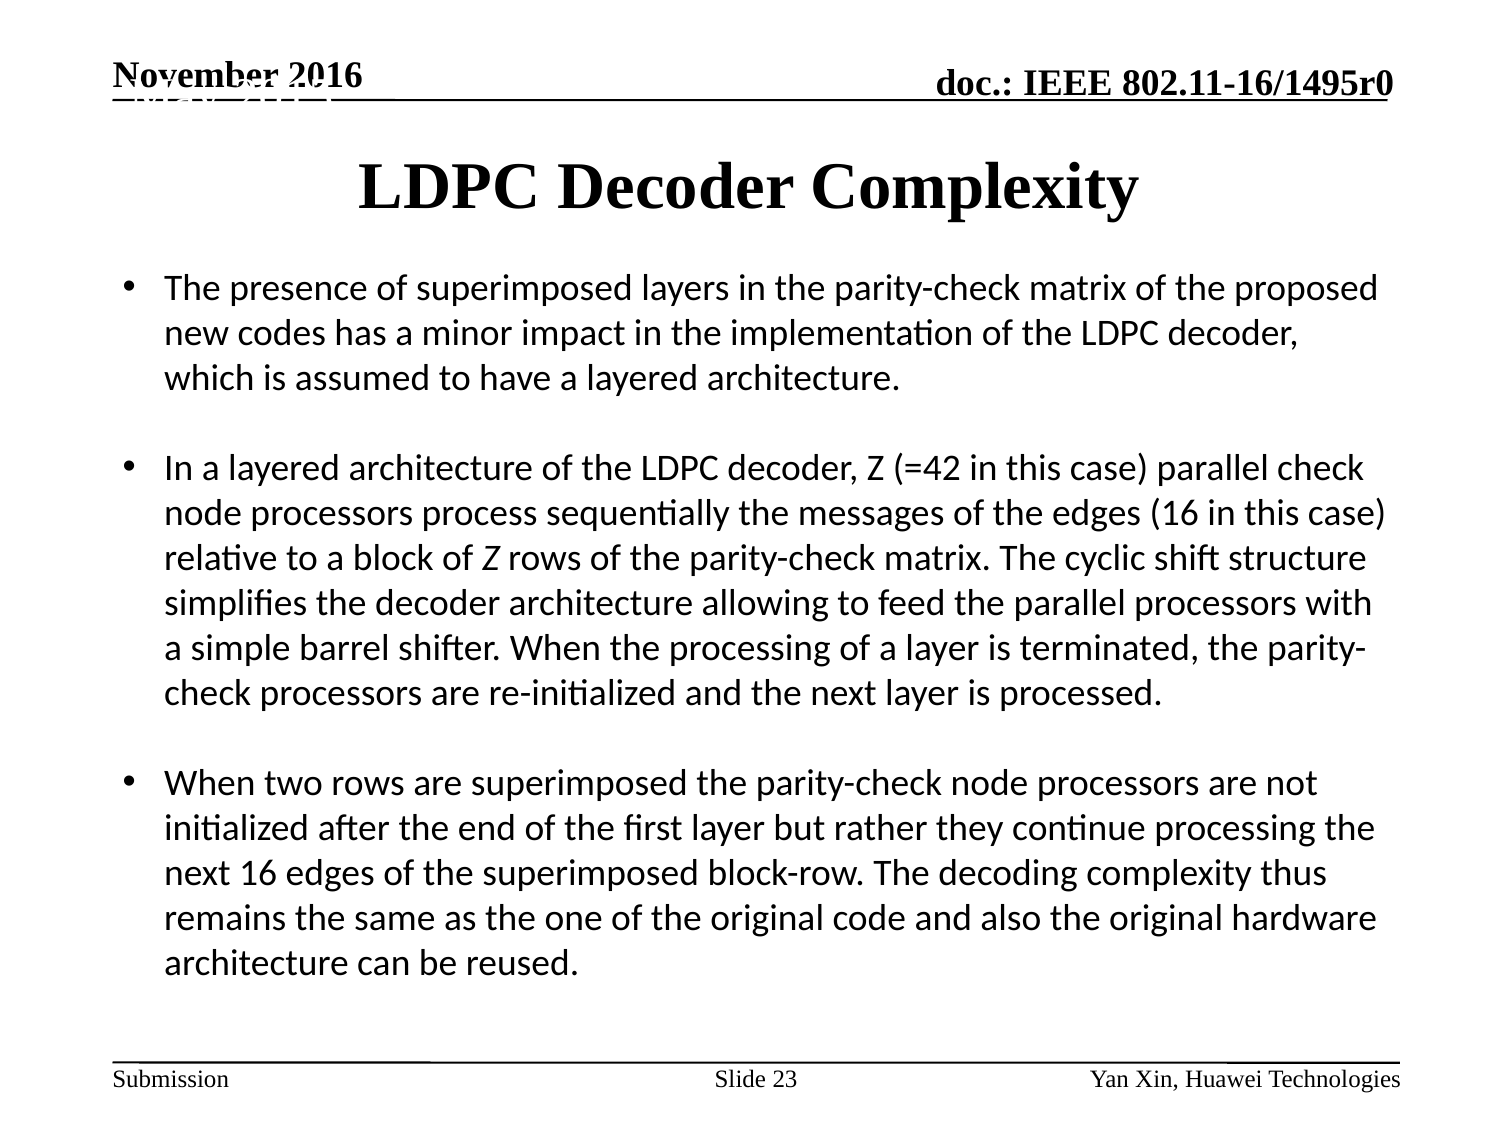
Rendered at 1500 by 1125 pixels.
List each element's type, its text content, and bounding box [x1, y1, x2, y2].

text_box The presence of superimposed layers in the parity-check matrix of the proposed new codes has a minor impact in the implementation of the LDPC decoder, which is assumed to have a layered architecture. In a layered architecture of the LDPC decoder, Z (=42 in this case) parallel check node processors process sequentially the messages of the edges (16 in this case) relative to a block of Z rows of the parity-check matrix. The cyclic shift structure simplifies the decoder architecture allowing to feed the parallel processors with a simple barrel shifter. When the processing of a layer is terminated, the parity-check processors are re-initialized and the next layer is processed. When two rows are superimposed the parity-check node processors are not initialized after the end of the first layer but rather they continue processing the next 16 edges of the superimposed block-row. The decoding complexity thus remains the same as the one of the original code and also the original hardware architecture can be reused. [107, 255, 1409, 1014]
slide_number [114, 54, 422, 100]
slide_number Slide 23 [712, 1061, 800, 1123]
title LDPC Decoder Complexity [112, 112, 1388, 251]
footer Yan Xin, Huawei Technologies [878, 1061, 1402, 1093]
